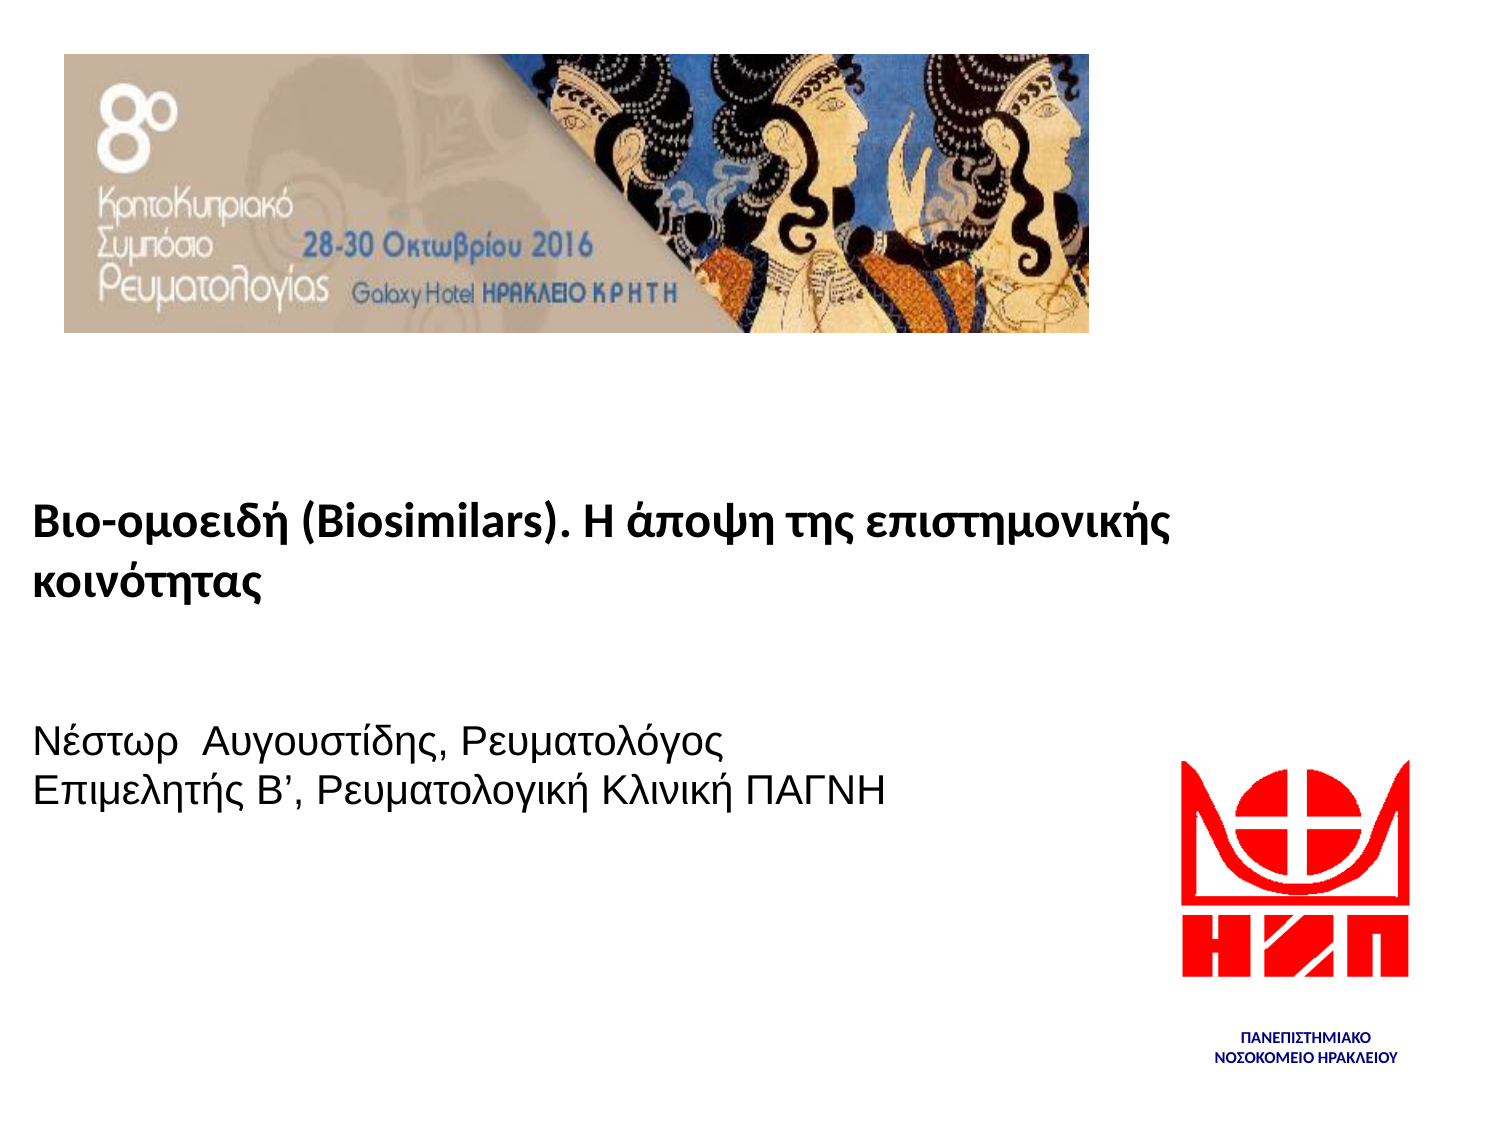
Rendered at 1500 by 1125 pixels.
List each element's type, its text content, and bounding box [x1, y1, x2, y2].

text_box Νέστωρ Αυγουστίδης, Ρευματολόγος Επιμελητής Β’, Ρευματολογική Κλινική ΠΑΓΝΗ [17, 705, 1081, 821]
text_box Βιο-ομοειδή (Biosimilars). Η άποψη της επιστημονικής κοινότητας [17, 479, 1292, 615]
picture [64, 54, 1089, 333]
text_box ΠΑΝΕΠΙΣΤΗΜΙΑΚΟ ΝΟΣΟΚΟΜΕΙΟ ΗΡΑΚΛΕΙΟΥ [1175, 1019, 1437, 1074]
picture [1178, 758, 1413, 982]
